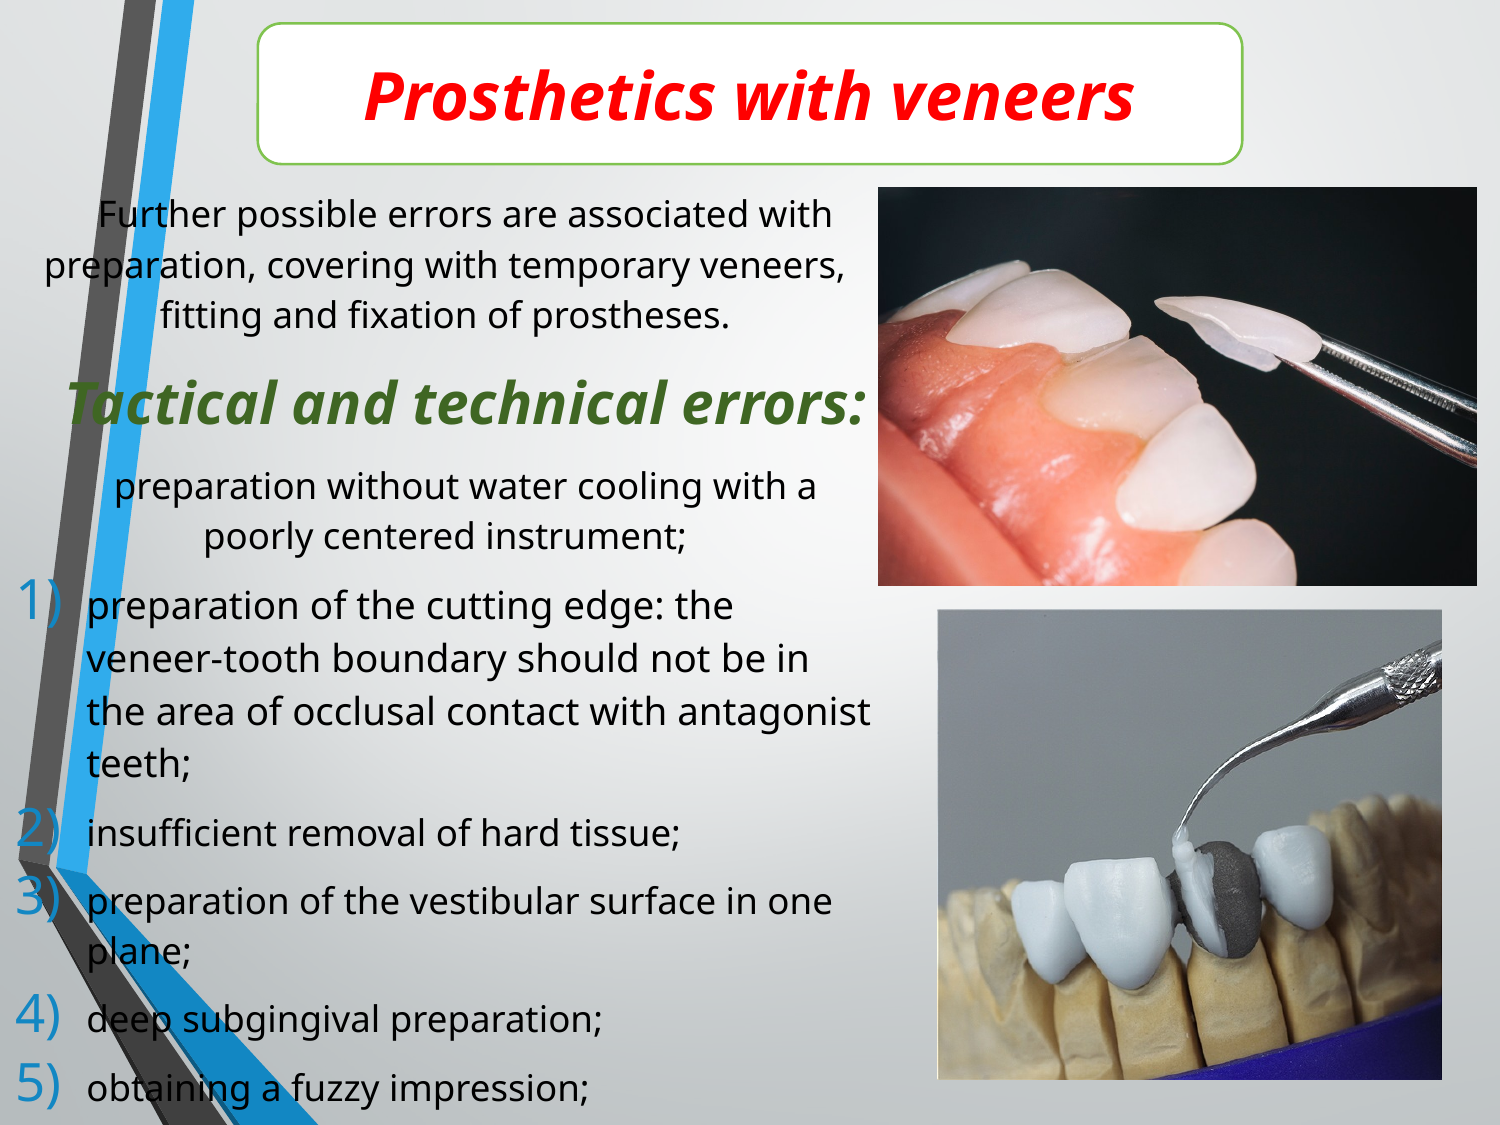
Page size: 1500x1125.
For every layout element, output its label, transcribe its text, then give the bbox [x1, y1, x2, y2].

text_box Prosthetics with veneers [256, 22, 1244, 166]
picture [878, 187, 1477, 587]
list Further possible errors are associated with preparation, covering with temporary veneers, fitting and fixation of prostheses. Tactical and technical errors: preparation without water cooling with a poorly centered instrument; preparation of the cutting edge: the veneer-tooth boundary should not be in the area of ​​occlusal contact with antagonist teeth; insufficient removal of hard tissue; preparation of the vestibular surface in one plane; deep subgingival preparation; obtaining a fuzzy impression; [0, 175, 891, 1125]
picture [937, 609, 1442, 1080]
